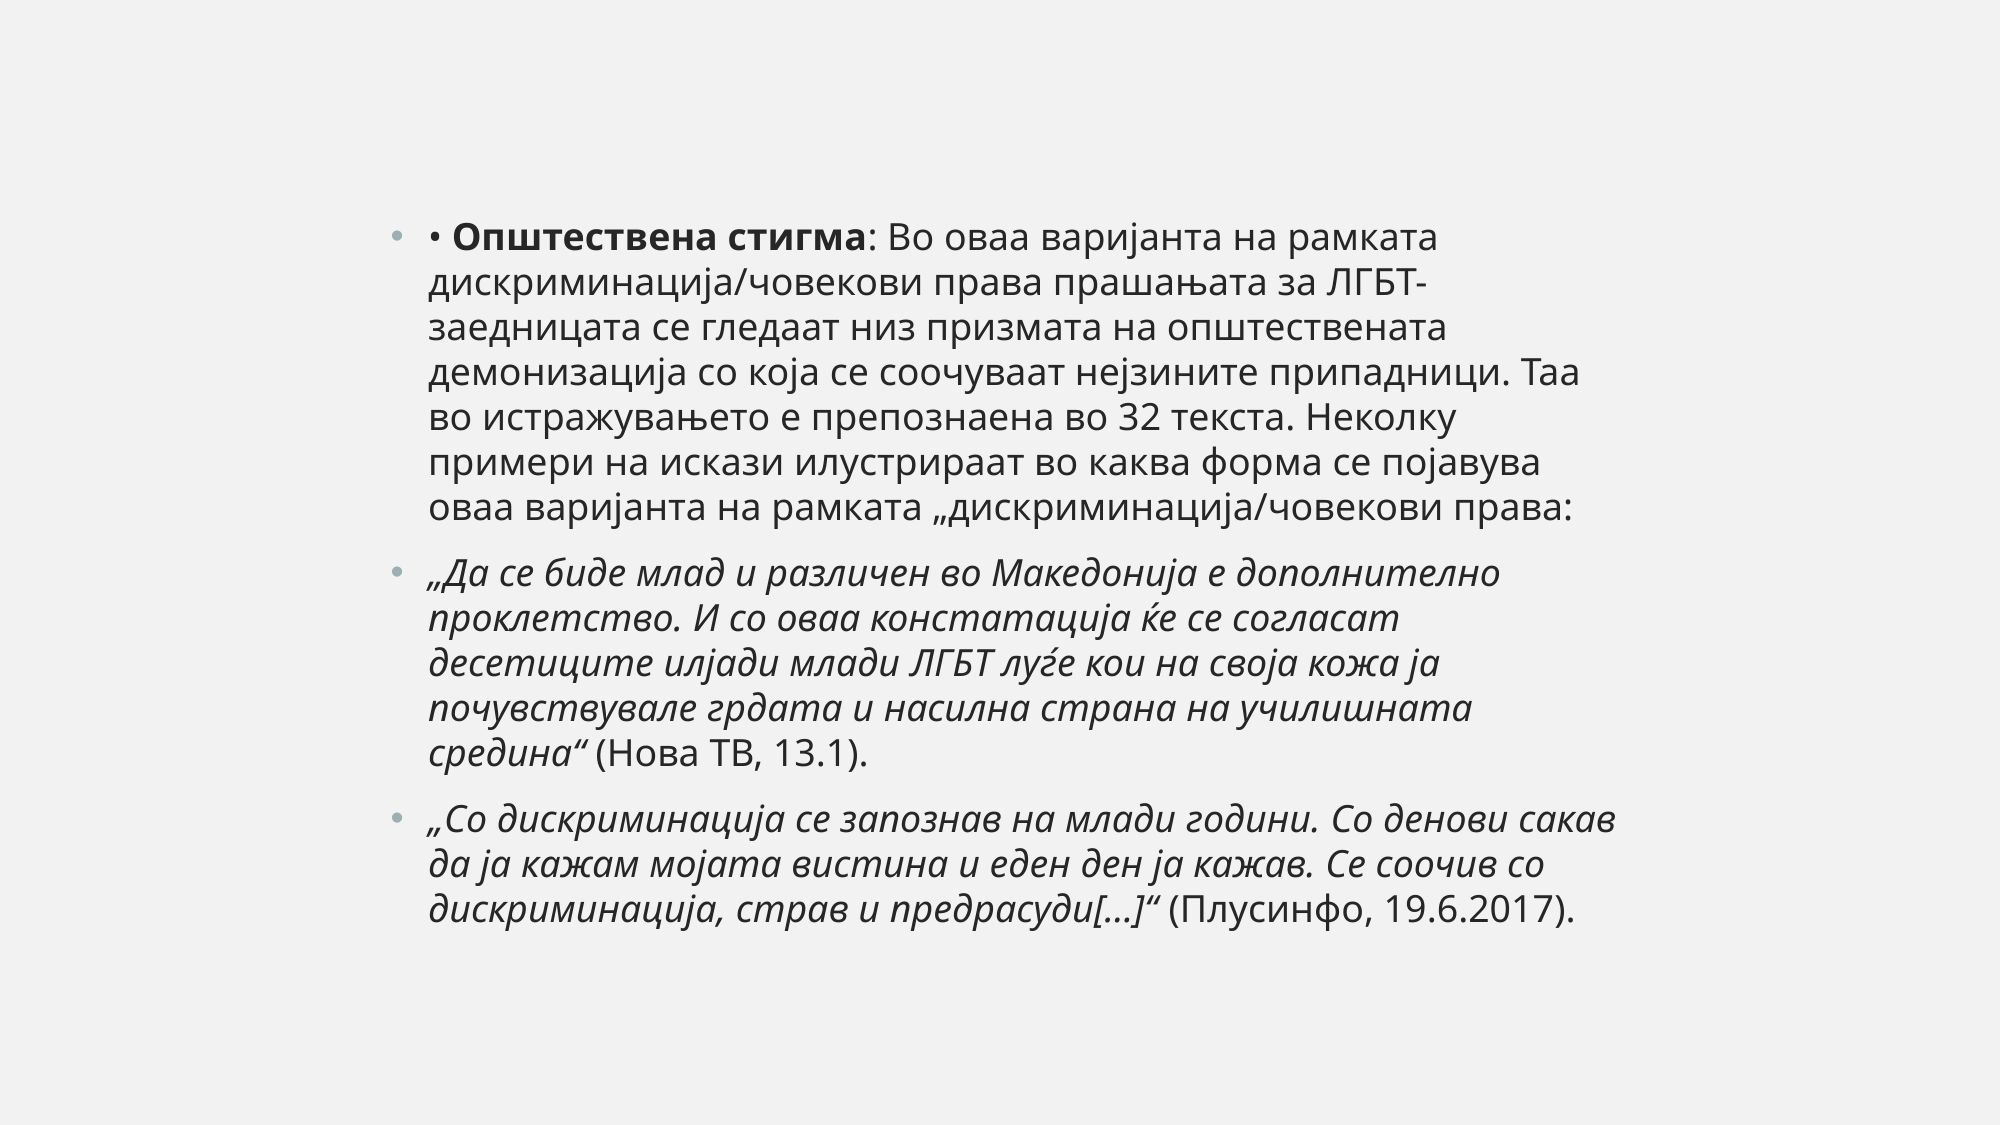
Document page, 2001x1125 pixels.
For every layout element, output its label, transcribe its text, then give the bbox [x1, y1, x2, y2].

list • Општествена стигма: Во оваа варијанта на рамката дискриминација/човекови права прашањата за ЛГБТ- заедницата се гледаат низ призмата на општествената демонизација со која се соочуваат нејзините припадници. Таа во истражувањето е препознаена во 32 текста. Неколку примери на искази илустрираат во каква форма се појавува оваа варијанта на рамката „дискриминација/човекови права: „Да се биде млад и различен во Македонија е дополнително проклетство. И со оваа констатација ќе се согласат десетиците илјади млади ЛГБТ луѓе кои на своја кожа ја почувствувале грдата и насилна страна на училишната средина“ (Нова ТВ, 13.1). „Со дискриминација се запознав на млади години. Со денови сакав да ја кажам мојата вистина и еден ден ја кажав. Се соочив со дискриминација, страв и предрасуди[…]“ (Плусинфо, 19.6.2017). [375, 205, 1634, 942]
